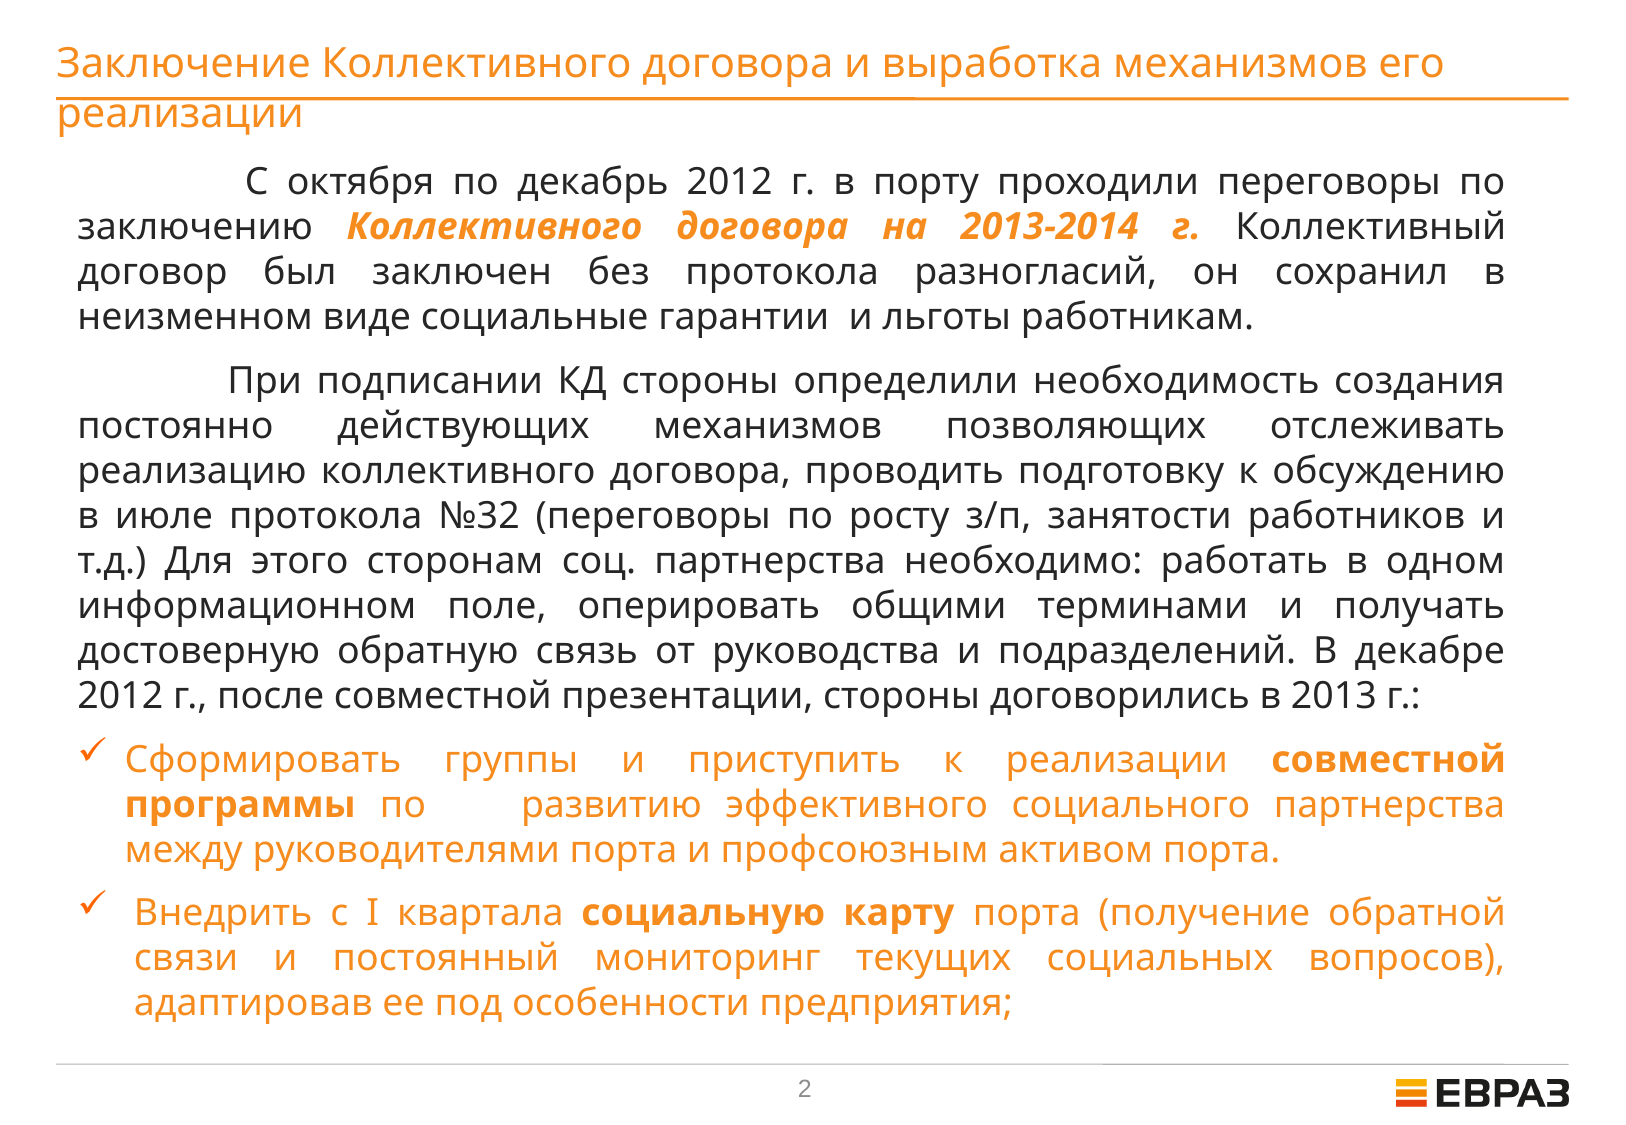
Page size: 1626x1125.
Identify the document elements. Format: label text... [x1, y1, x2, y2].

picture [1396, 1079, 1569, 1107]
text_box С октября по декабрь 2012 г. в порту проходили переговоры по заключению Коллективного договора на 2013-2014 г. Коллективный договор был заключен без протокола разногласий, он сохранил в неизменном виде социальные гарантии и льготы работникам. При подписании КД стороны определили необходимость создания постоянно действующих механизмов позволяющих отслеживать реализацию коллективного договора, проводить подготовку к обсуждению в июле протокола №32 (переговоры по росту з/п, занятости работников и т.д.) Для этого сторонам соц. партнерства необходимо: работать в одном информационном поле, оперировать общими терминами и получать достоверную обратную связь от руководства и подразделений. В декабре 2012 г., после совместной презентации, стороны договорились в 2013 г.: Сформировать группы и приступить к реализации совместной программы по развитию эффективного социального партнерства между руководителями порта и профсоюзным активом порта. Внедрить с I квартала социальную карту порта (получение обратной связи и постоянный мониторинг текущих социальных вопросов), адаптировав ее под особенности предприятия; [62, 149, 1522, 1102]
title Заключение Коллективного договора и выработка механизмов его реализации [56, 27, 1615, 231]
